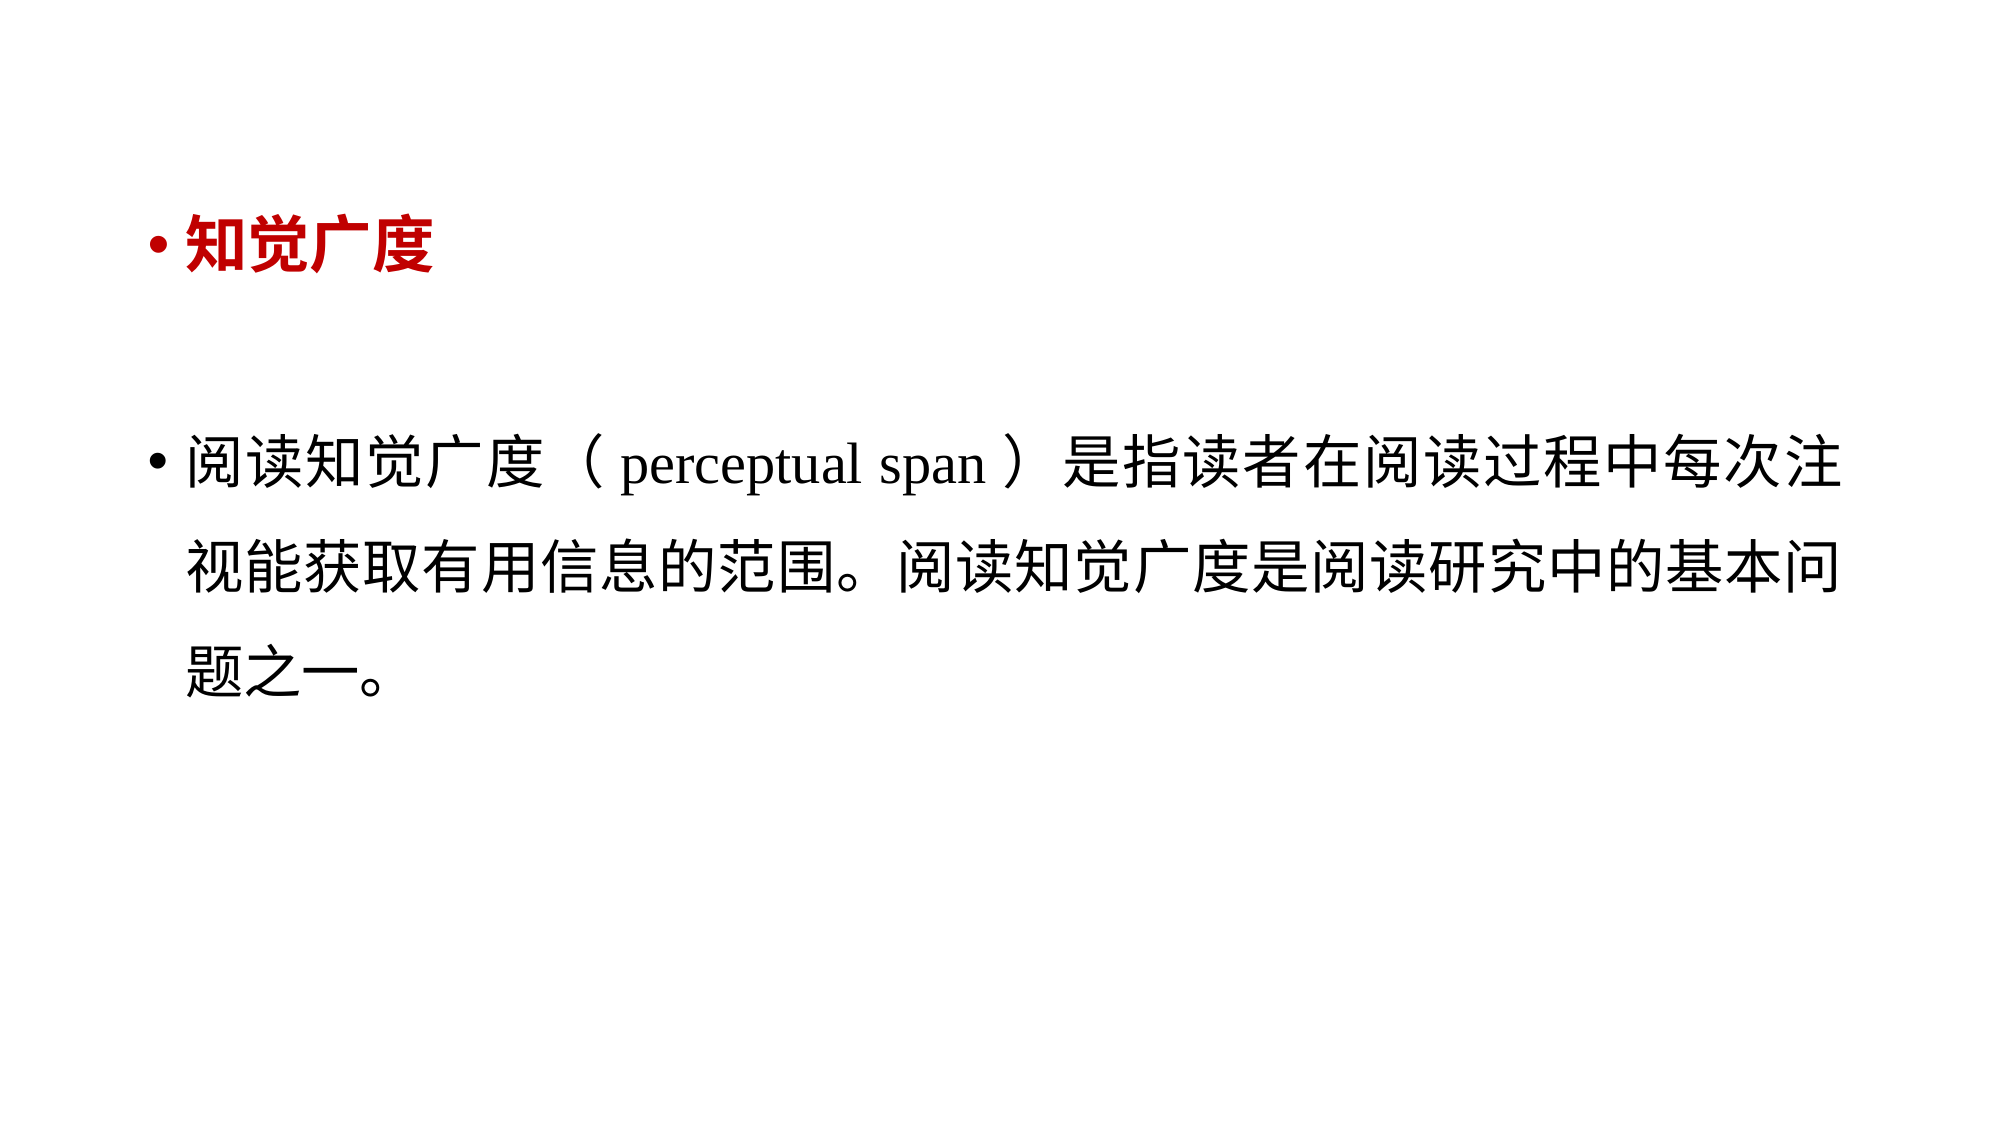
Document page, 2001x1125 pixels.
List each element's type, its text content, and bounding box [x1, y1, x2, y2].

list 知觉广度 阅读知觉广度（perceptual span）是指读者在阅读过程中每次注视能获取有用信息的范围。阅读知觉广度是阅读研究中的基本问题之一。 [132, 206, 1858, 920]
